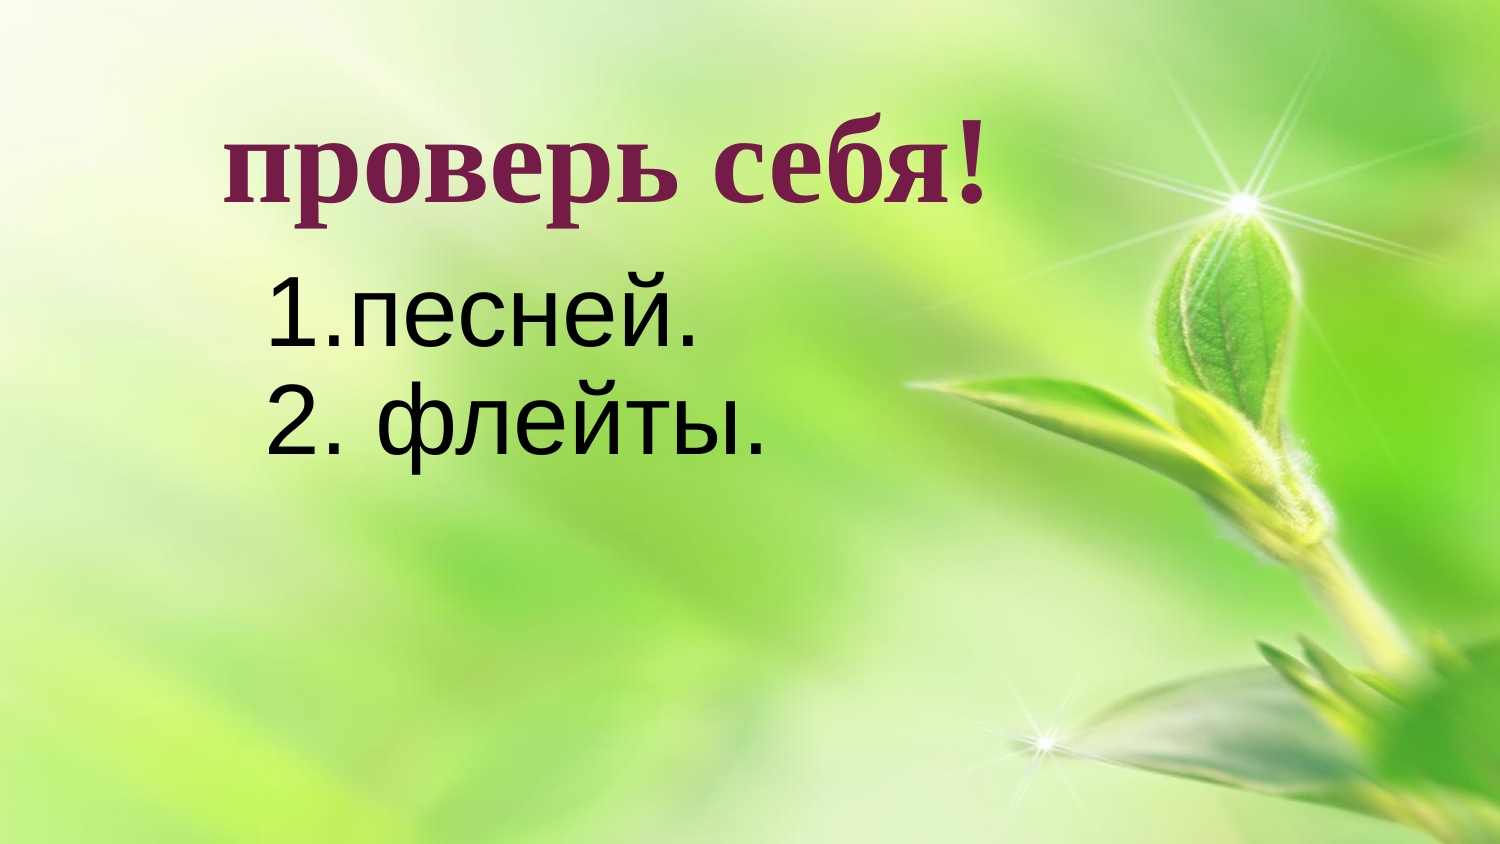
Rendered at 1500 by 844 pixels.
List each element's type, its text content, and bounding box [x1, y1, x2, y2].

picture [0, 0, 1500, 844]
subtitle песней. флейты. [249, 245, 1238, 638]
title проверь себя! [112, 48, 1388, 245]
